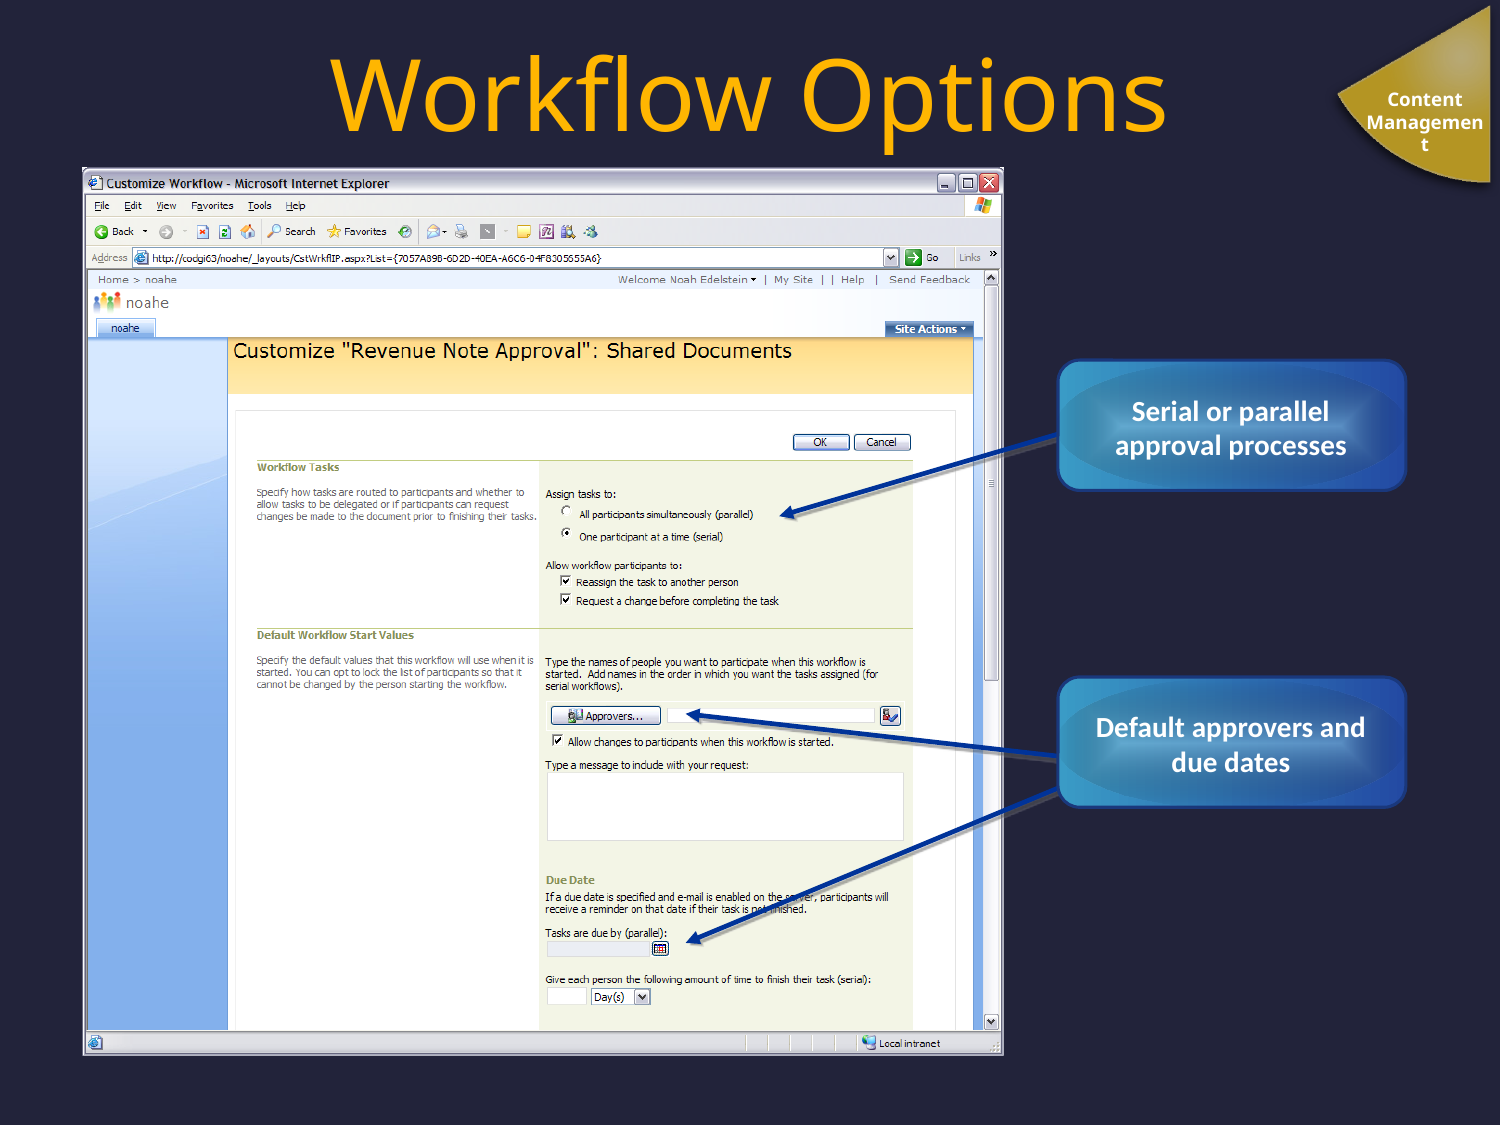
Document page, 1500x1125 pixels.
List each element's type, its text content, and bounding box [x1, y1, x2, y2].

title Workflow Options [62, 37, 1317, 161]
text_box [1055, 359, 1407, 493]
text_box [1055, 676, 1407, 810]
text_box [1324, 0, 1500, 199]
picture [81, 167, 1004, 1057]
